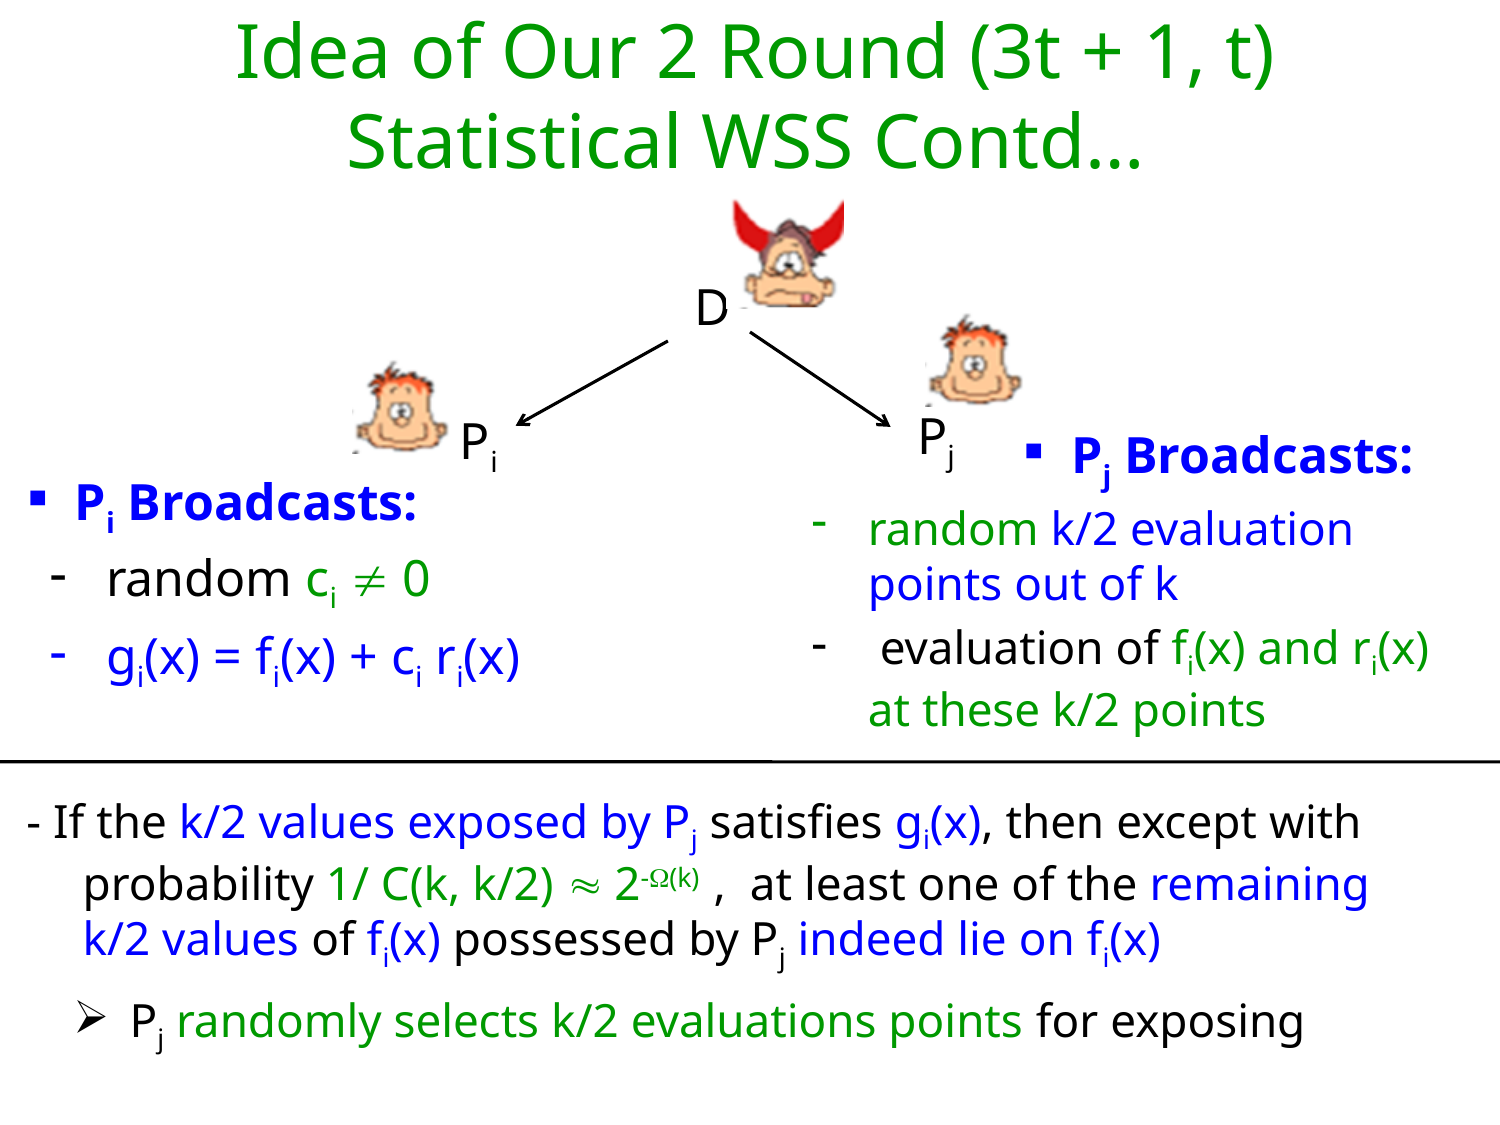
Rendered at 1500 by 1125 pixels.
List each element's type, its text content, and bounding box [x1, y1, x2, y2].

text_box D [679, 267, 750, 368]
picture [925, 304, 1031, 407]
text_box Pi [445, 402, 516, 502]
title Idea of Our 2 Round (3t + 1, t) Statistical WSS Contd… [46, 11, 1466, 176]
text_box random k/2 evaluation points out of k evaluation of fi(x) and ri(x) at these k/2 points [796, 492, 1489, 760]
text_box Pj randomly selects k/2 evaluations points for exposing [58, 984, 1500, 1079]
picture [352, 351, 458, 454]
picture [726, 175, 844, 309]
text_box - If the k/2 values exposed by Pj satisfies gi(x), then except with probability 1/ C(k, k/2)  2-(k) , at least one of the remaining k/2 values of fi(x) possessed by Pj indeed lie on fi(x) [11, 785, 1453, 973]
text_box Pj [902, 396, 973, 492]
text_box Pi Broadcasts: [11, 463, 434, 547]
text_box random ci  0 gi(x) = fi(x) + ci ri(x) [35, 538, 727, 703]
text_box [515, 340, 669, 426]
text_box Pj Broadcasts: [1007, 416, 1454, 492]
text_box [749, 331, 891, 428]
